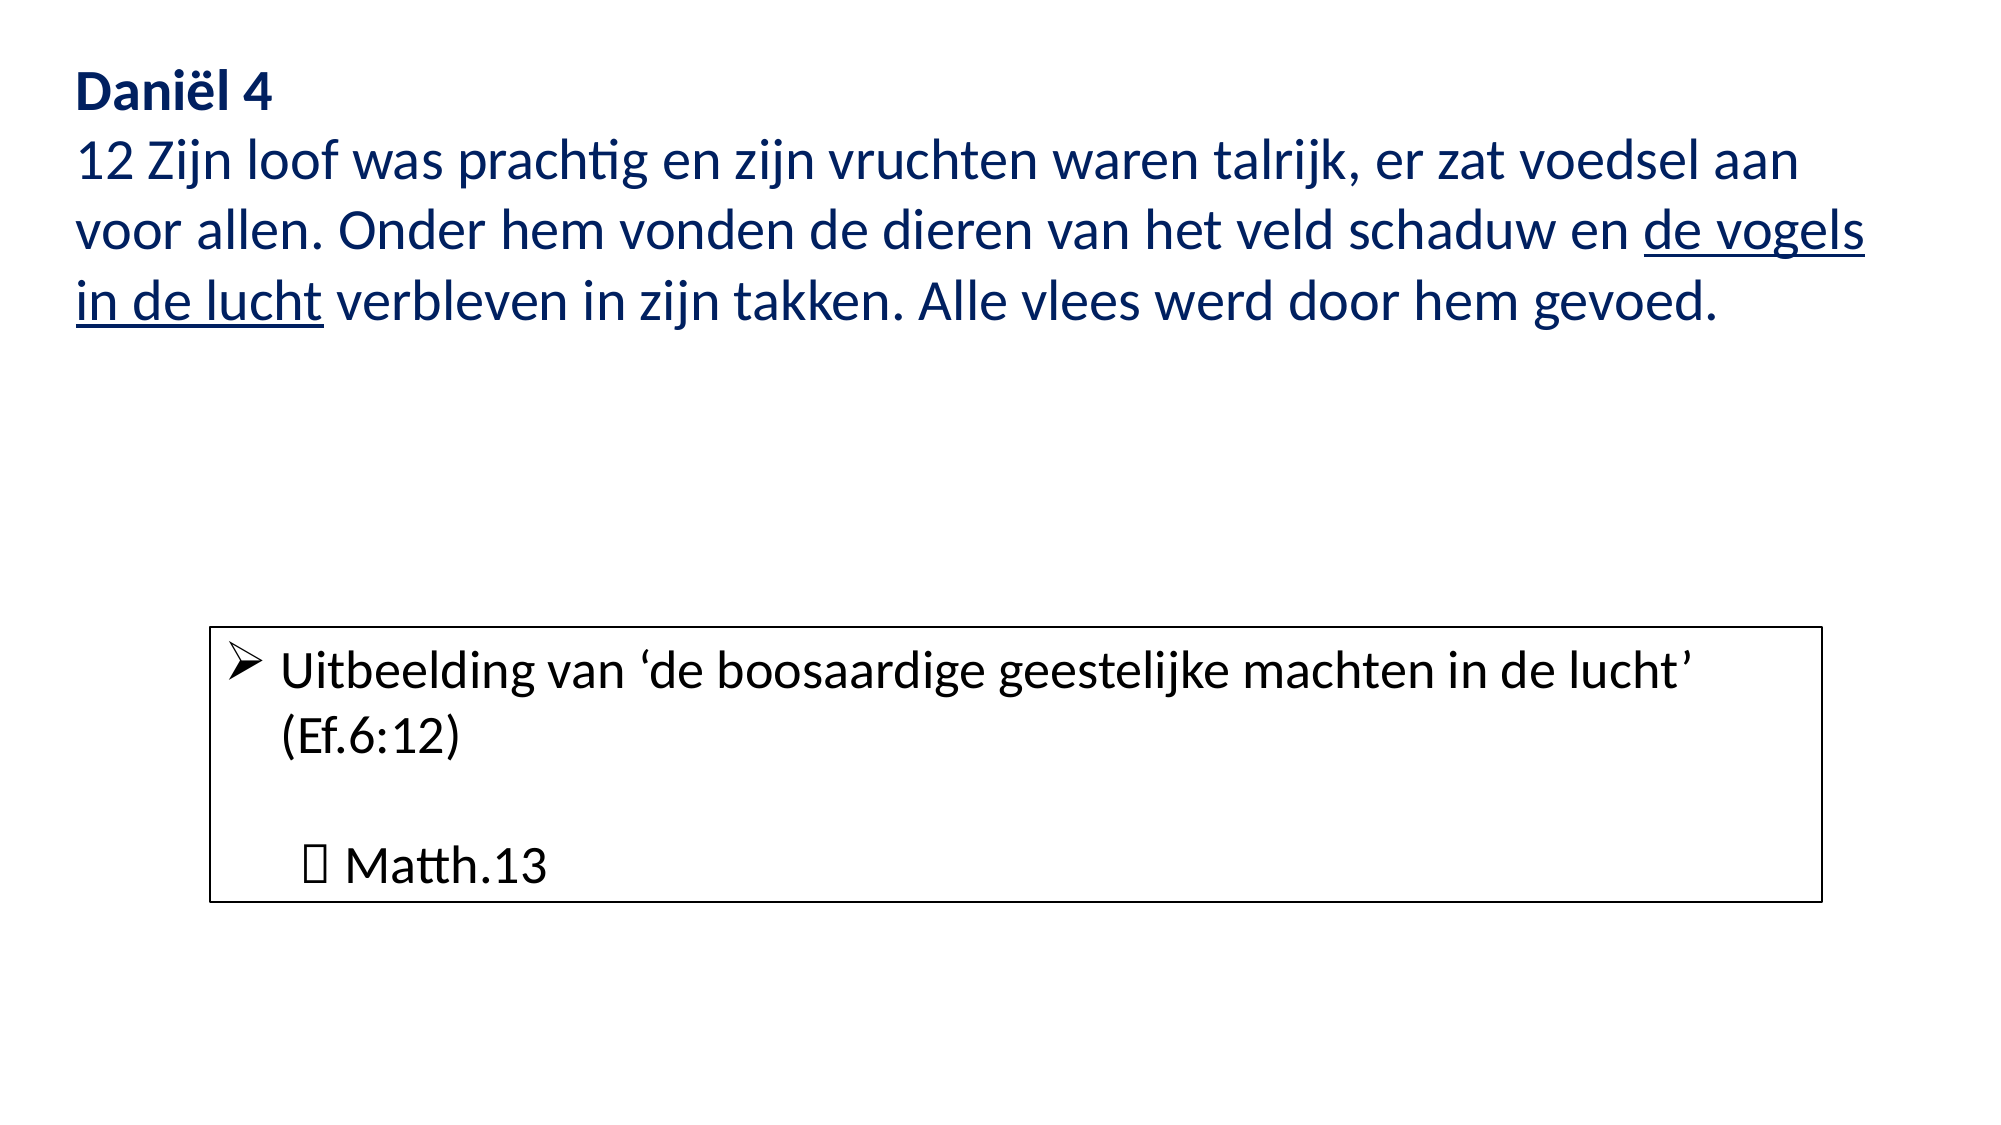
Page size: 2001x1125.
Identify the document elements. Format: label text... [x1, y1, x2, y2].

text_box Daniël 4 12 Zijn loof was prachtig en zijn vruchten waren talrijk, er zat voedsel aan voor allen. Onder hem vonden de dieren van het veld schaduw en de vogels in de lucht verbleven in zijn takken. Alle vlees werd door hem gevoed. [61, 44, 1910, 339]
text_box Uitbeelding van ‘de boosaardige geestelijke machten in de lucht’ (Ef.6:12)  Matth.13 [209, 627, 1823, 902]
